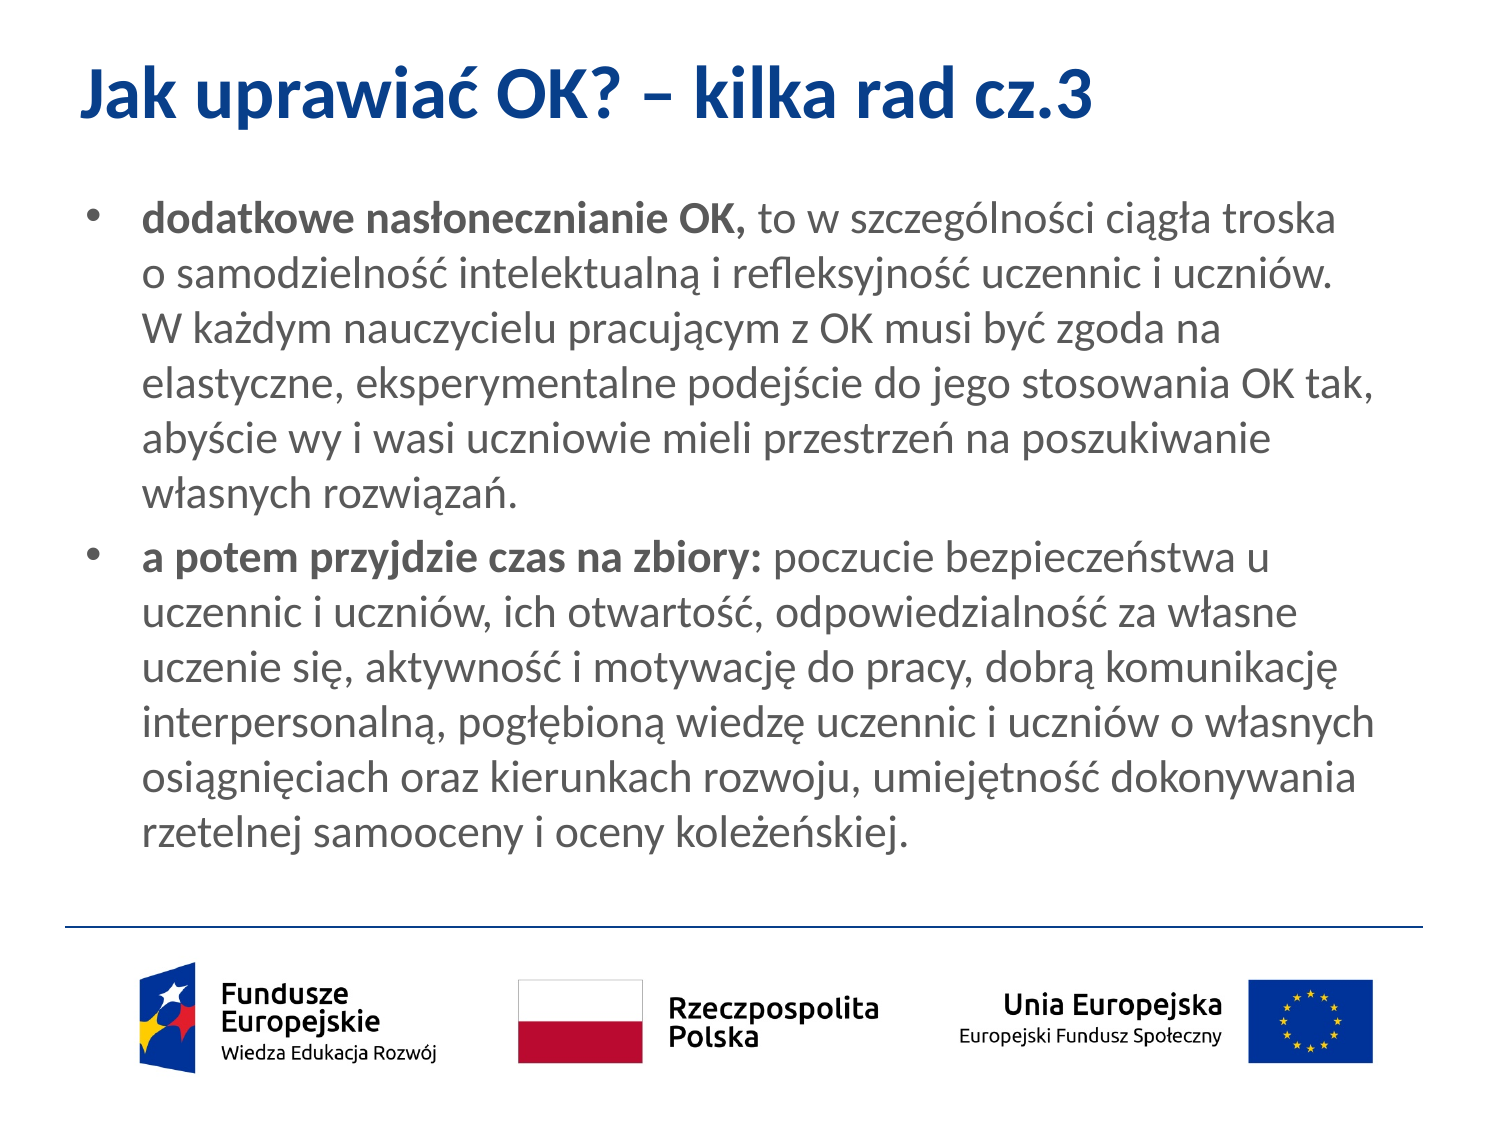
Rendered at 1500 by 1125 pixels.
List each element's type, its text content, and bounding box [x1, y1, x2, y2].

picture [112, 934, 1400, 1101]
list dodatkowe nasłonecznianie OK, to w szczególności ciągła troska o samodzielność intelektualną i refleksyjność uczennic i uczniów. W każdym nauczycielu pracującym z OK musi być zgoda na elastyczne, eksperymentalne podejście do jego stosowania OK tak, abyście wy i wasi uczniowie mieli przestrzeń na poszukiwanie własnych rozwiązań. a potem przyjdzie czas na zbiory: poczucie bezpieczeństwa u uczennic i uczniów, ich otwartość, odpowiedzialność za własne uczenie się, aktywność i motywację do pracy, dobrą komunikację interpersonalną, pogłębioną wiedzę uczennic i uczniów o własnych osiągnięciach oraz kierunkach rozwoju, umiejętność dokonywania rzetelnej samooceny i oceny koleżeńskiej. [70, 179, 1421, 779]
title Jak uprawiać OK? – kilka rad cz.3 [64, 30, 1415, 142]
